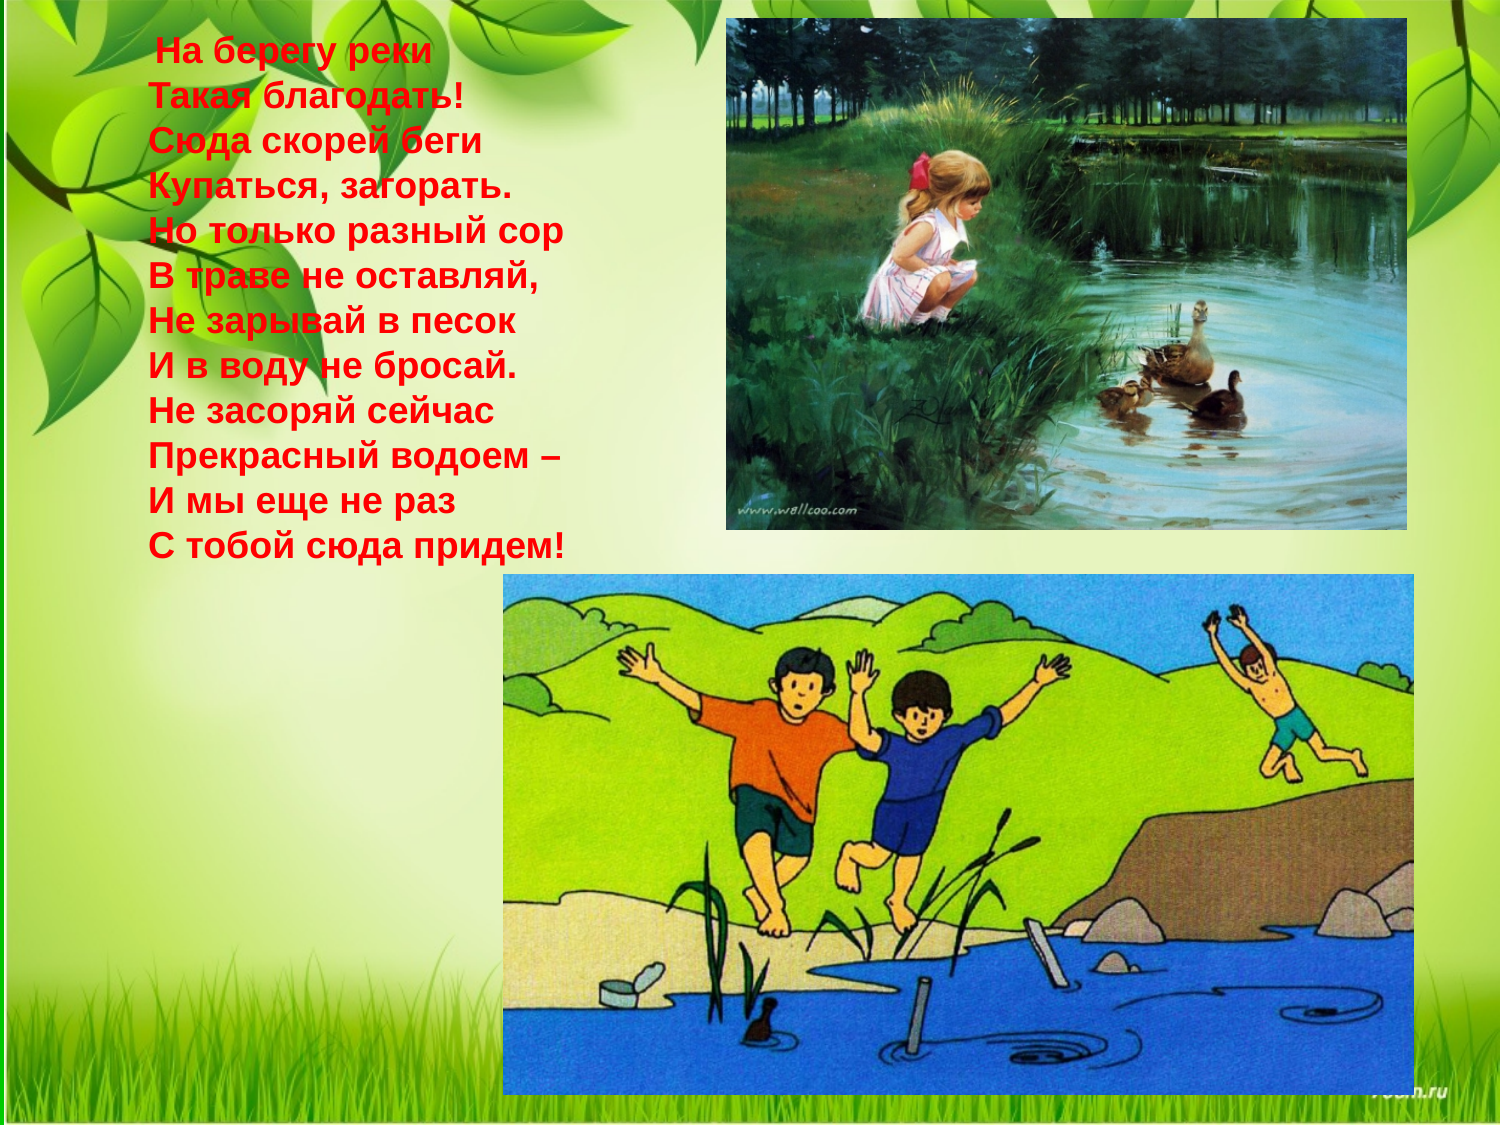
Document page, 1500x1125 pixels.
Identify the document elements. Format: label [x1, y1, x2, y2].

list [725, 18, 1407, 531]
list [503, 573, 1414, 1095]
picture [3, 0, 1500, 1125]
